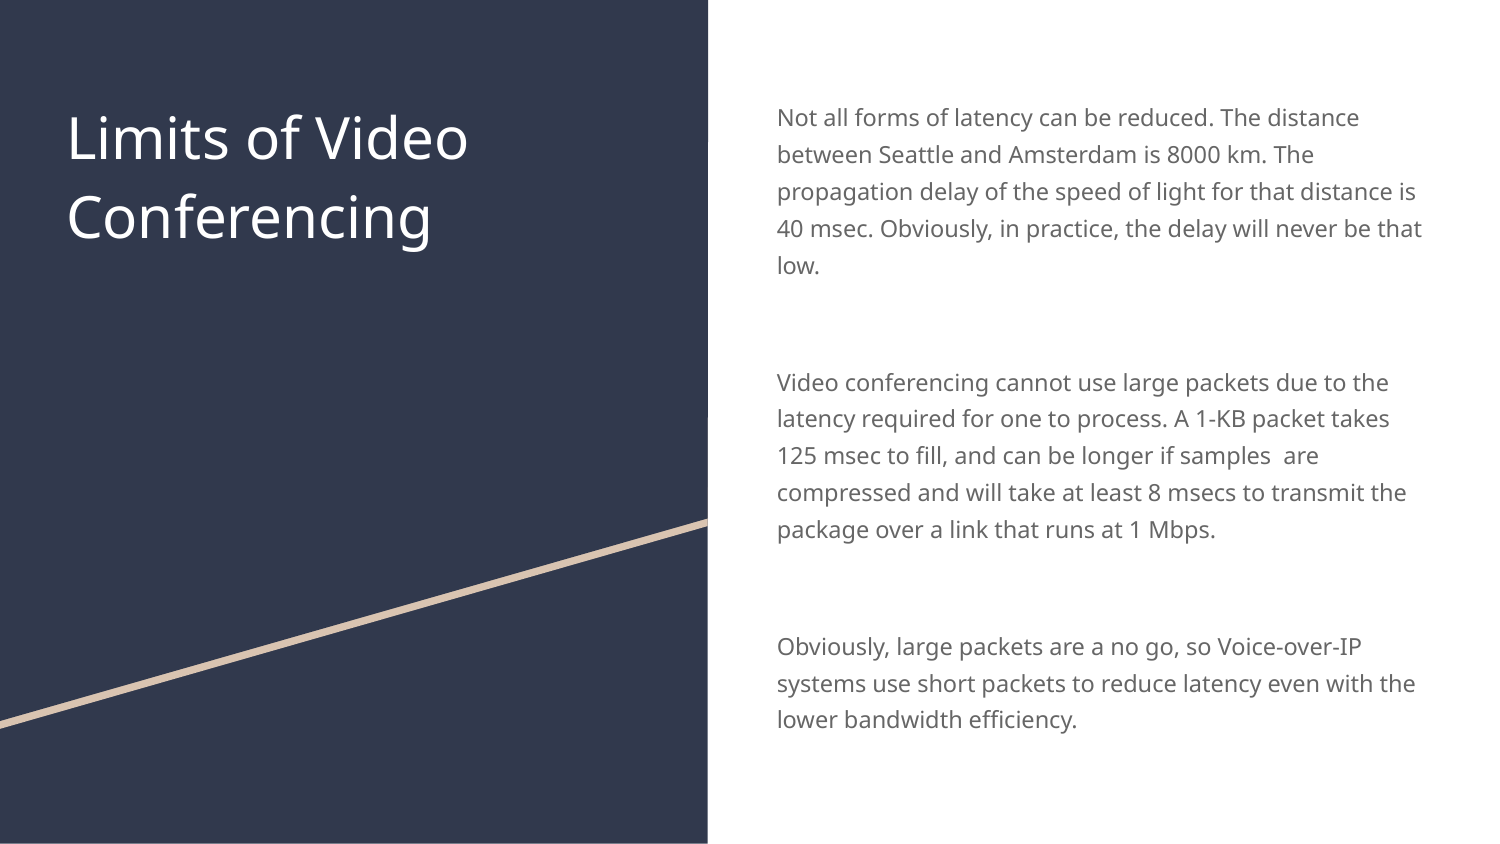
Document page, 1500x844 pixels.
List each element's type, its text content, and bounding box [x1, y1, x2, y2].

title Limits of Video Conferencing [51, 82, 660, 494]
list Not all forms of latency can be reduced. The distance between Seattle and Amsterdam is 8000 km. The propagation delay of the speed of light for that distance is 40 msec. Obviously, in practice, the delay will never be that low. Video conferencing cannot use large packets due to the latency required for one to process. A 1-KB packet takes 125 msec to fill, and can be longer if samples are compressed and will take at least 8 msecs to transmit the package over a link that runs at 1 Mbps. Obviously, large packets are a no go, so Voice-over-IP systems use short packets to reduce latency even with the lower bandwidth efficiency. [761, 82, 1446, 755]
